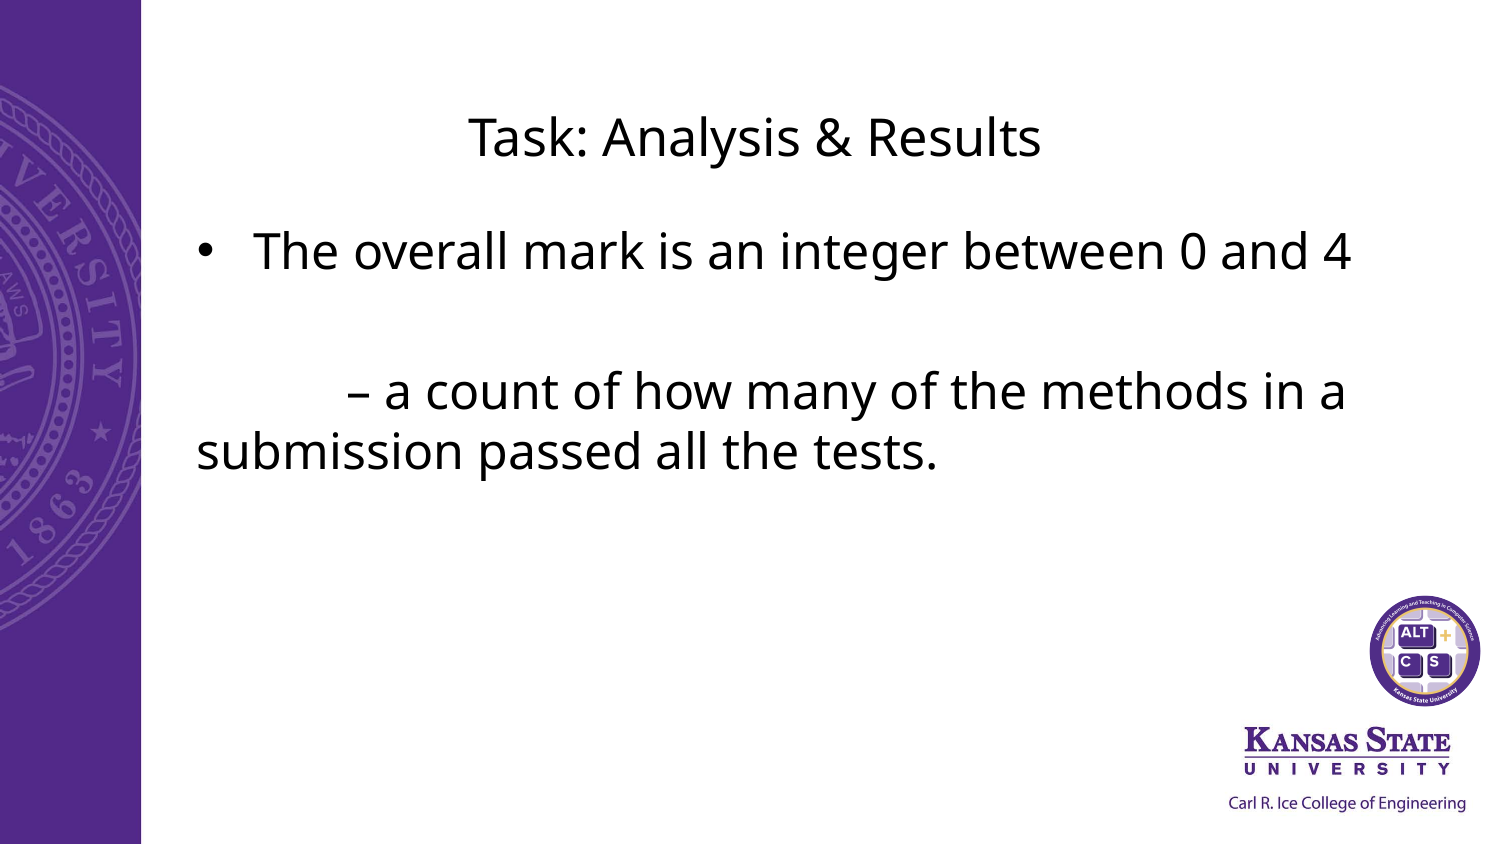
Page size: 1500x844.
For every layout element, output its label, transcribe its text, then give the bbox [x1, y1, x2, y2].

picture [0, 0, 1500, 844]
title Task: Analysis & Results [86, 95, 1425, 175]
list The overall mark is an integer between 0 and 4 – a count of how many of the methods in a submission passed all the tests. [181, 212, 1425, 754]
